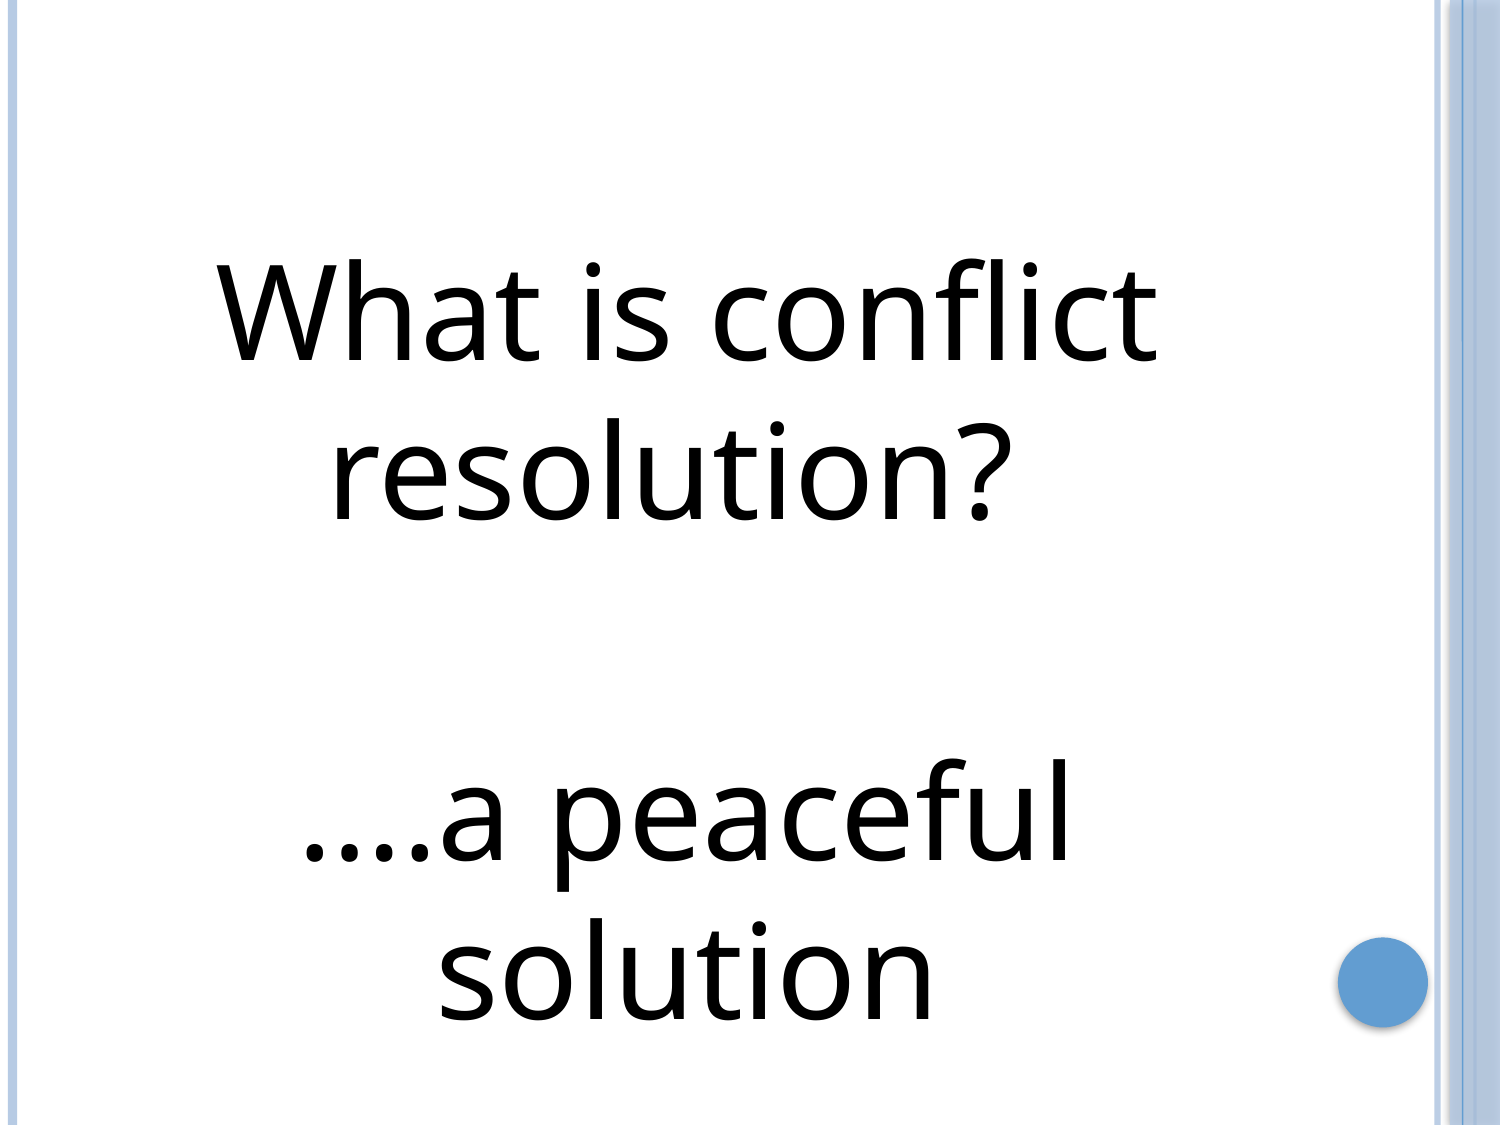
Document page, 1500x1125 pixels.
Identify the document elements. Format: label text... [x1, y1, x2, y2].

list What is conflict resolution? ….a peaceful solution [75, 50, 1300, 1062]
